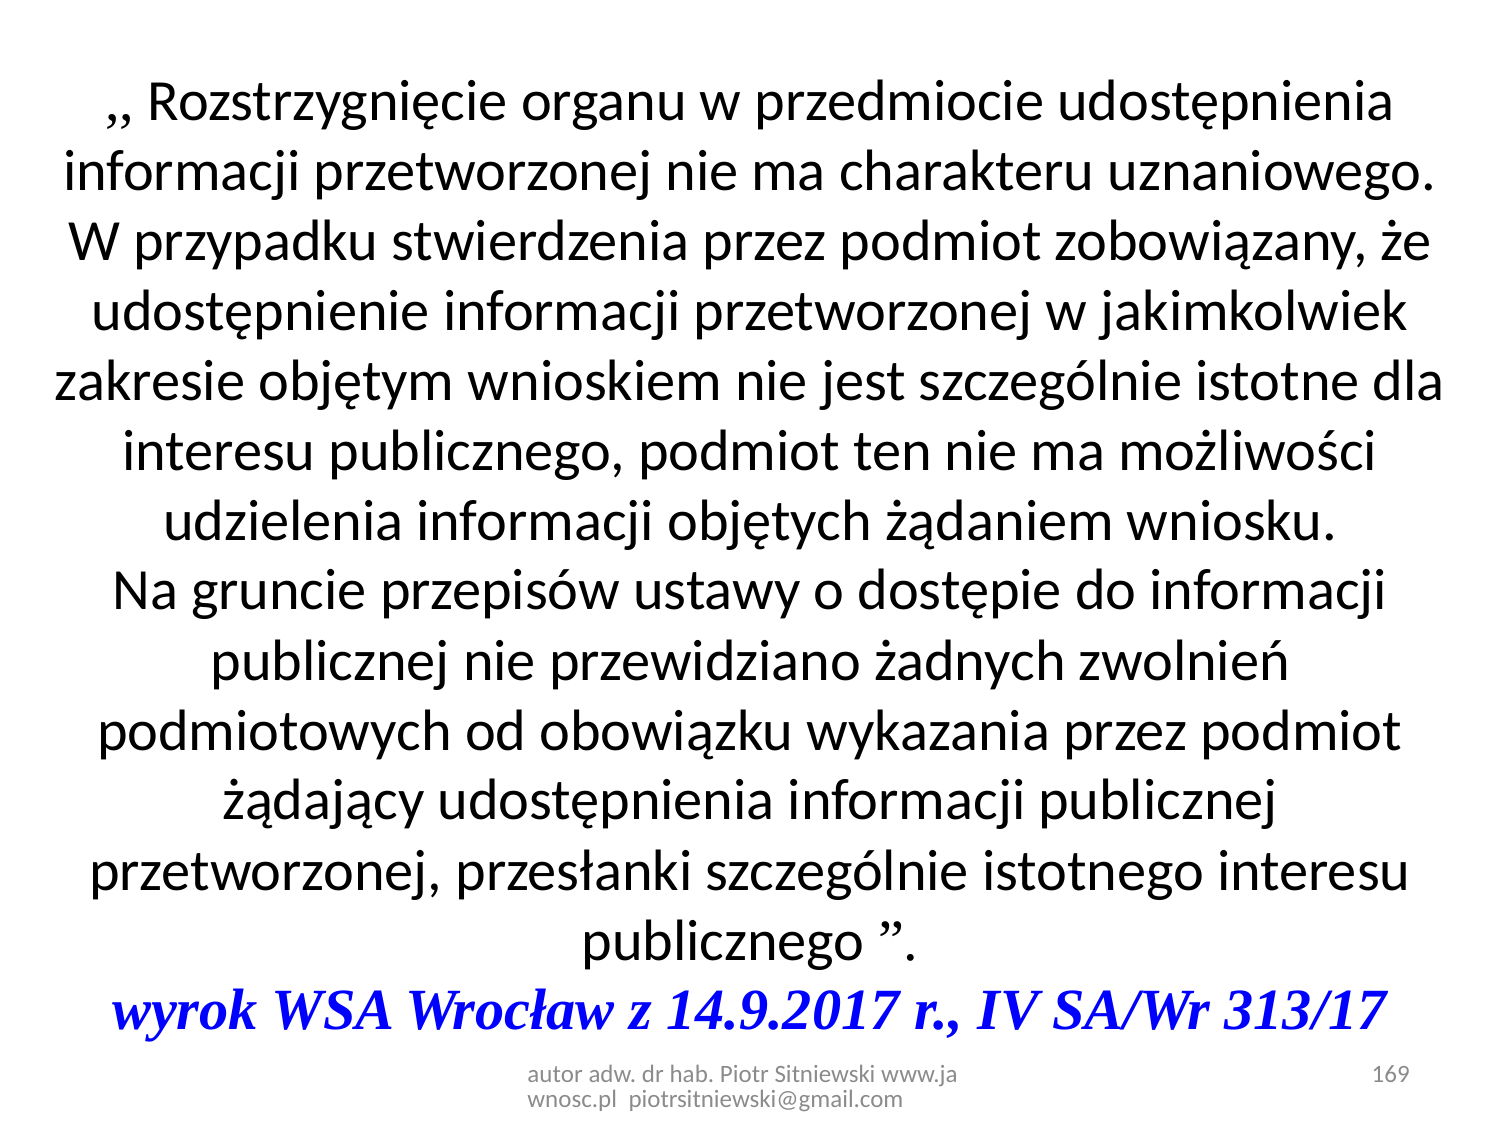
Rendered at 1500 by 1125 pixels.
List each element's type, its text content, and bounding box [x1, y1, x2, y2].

footer autor adw. dr hab. Piotr Sitniewski www.jawnosc.pl piotrsitniewski@gmail.com [512, 1042, 988, 1103]
slide_number 169 [1074, 1042, 1425, 1103]
text_box ,, Rozstrzygnięcie organu w przedmiocie udostępnienia informacji przetworzonej nie ma charakteru uznaniowego. W przypadku stwierdzenia przez podmiot zobowiązany, że udostępnienie informacji przetworzonej w jakimkolwiek zakresie objętym wnioskiem nie jest szczególnie istotne dla interesu publicznego, podmiot ten nie ma możliwości udzielenia informacji objętych żądaniem wniosku. Na gruncie przepisów ustawy o dostępie do informacji publicznej nie przewidziano żadnych zwolnień podmiotowych od obowiązku wykazania przez podmiot żądający udostępnienia informacji publicznej przetworzonej, przesłanki szczególnie istotnego interesu publicznego ”. wyrok WSA Wrocław z 14.9.2017 r., IV SA/Wr 313/17 [29, 54, 1471, 1049]
